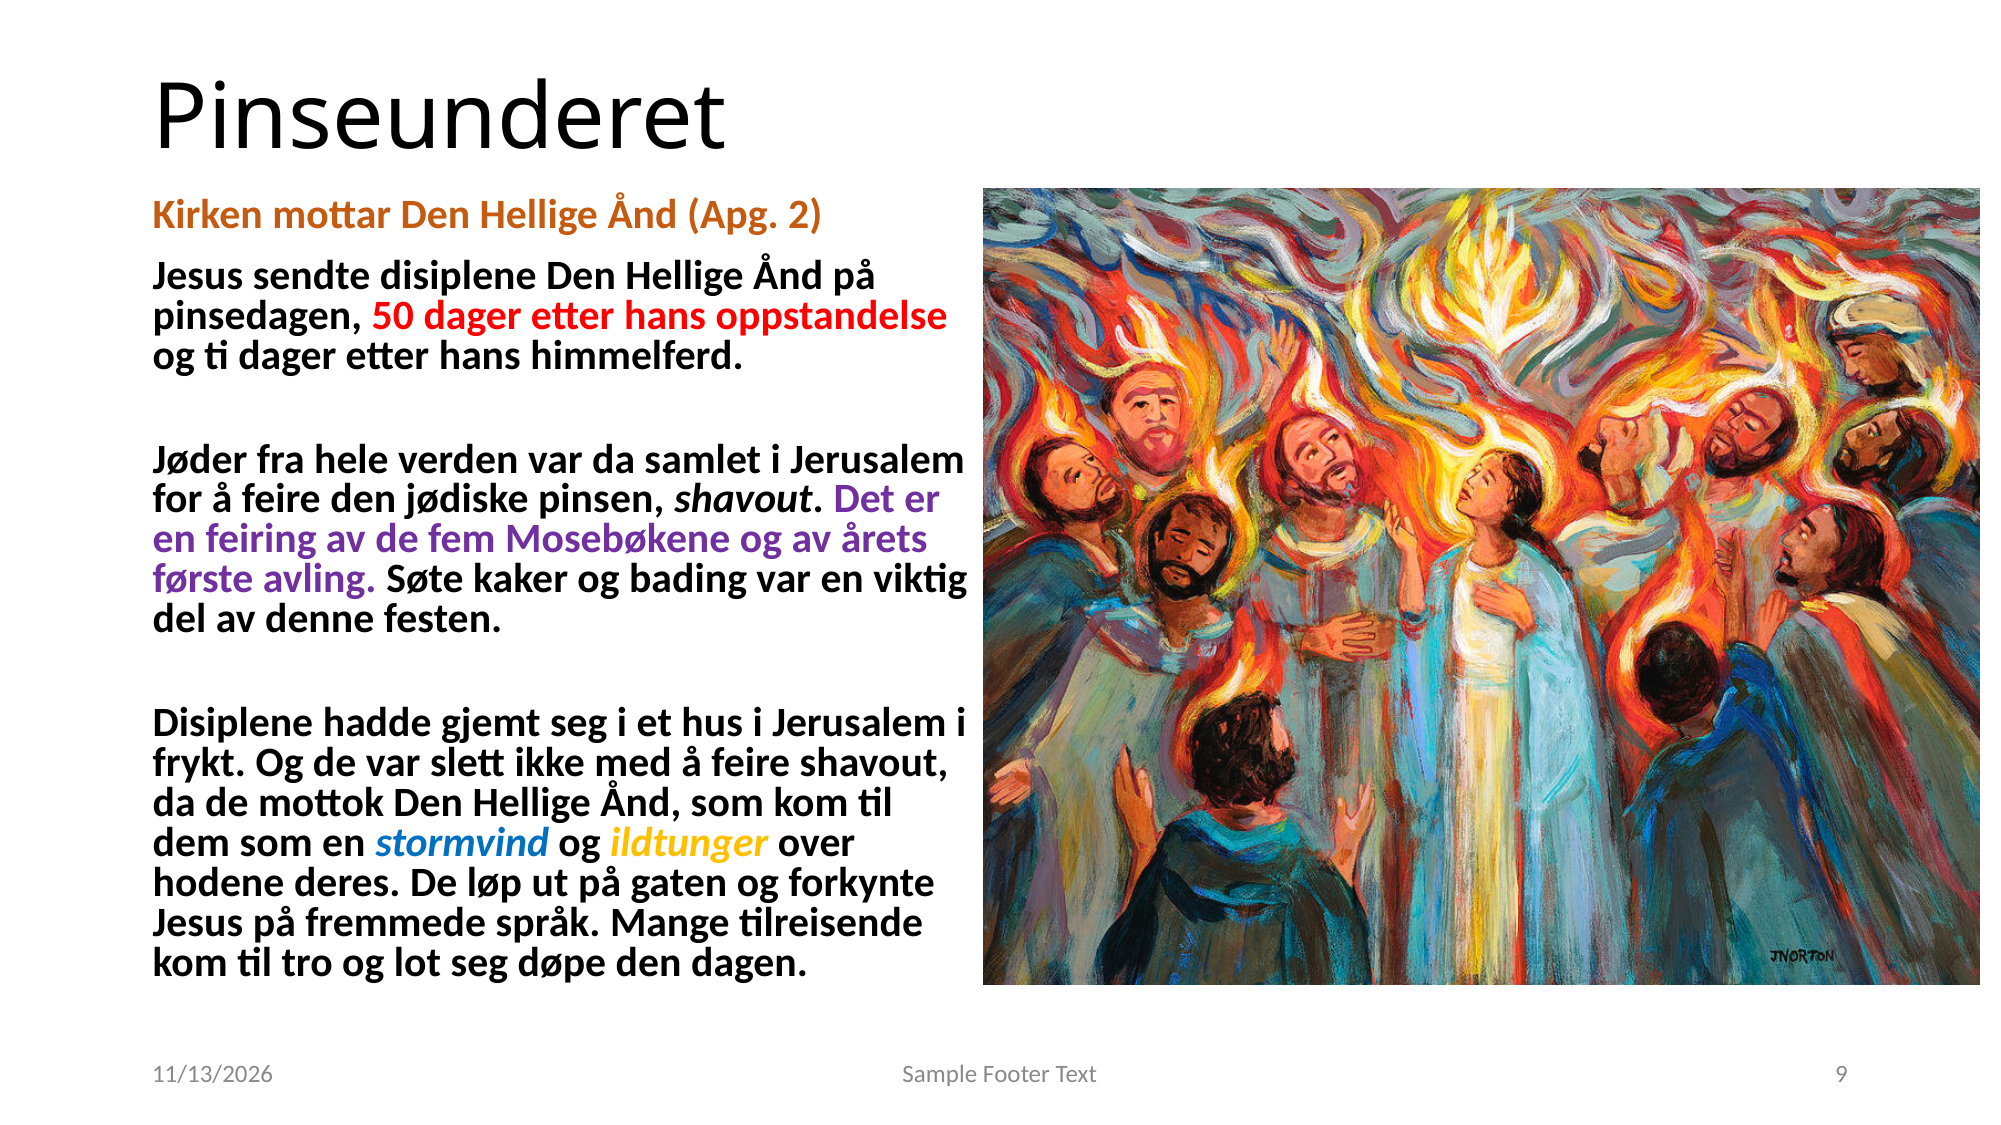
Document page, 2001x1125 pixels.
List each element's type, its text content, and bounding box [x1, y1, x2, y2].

list Jesus sendte disiplene Den Hellige Ånd på pinsedagen, 50 dager etter hans oppstandelse og ti dager etter hans himmelferd. Jøder fra hele verden var da samlet i Jerusalem for å feire den jødiske pinsen, shavout. Det er en feiring av de fem Mosebøkene og av årets første avling. Søte kaker og bading var en viktig del av denne festen. Disiplene hadde gjemt seg i et hus i Jerusalem i frykt. Og de var slett ikke med å feire shavout, da de mottok Den Hellige Ånd, som kom til dem som en stormvind og ildtunger over hodene deres. De løp ut på gaten og forkynte Jesus på fremmede språk. Mange tilreisende kom til tro og lot seg døpe den dagen. [137, 249, 984, 1066]
text_box Sample Footer Text [662, 1042, 1338, 1103]
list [983, 188, 1980, 985]
title Pinseunderet [137, 59, 1863, 208]
text_box 9/14/2023 [137, 1042, 588, 1103]
list Kirken mottar Den Hellige Ånd (Apg. 2) [137, 208, 983, 249]
text_box 9 [1412, 1042, 1863, 1103]
